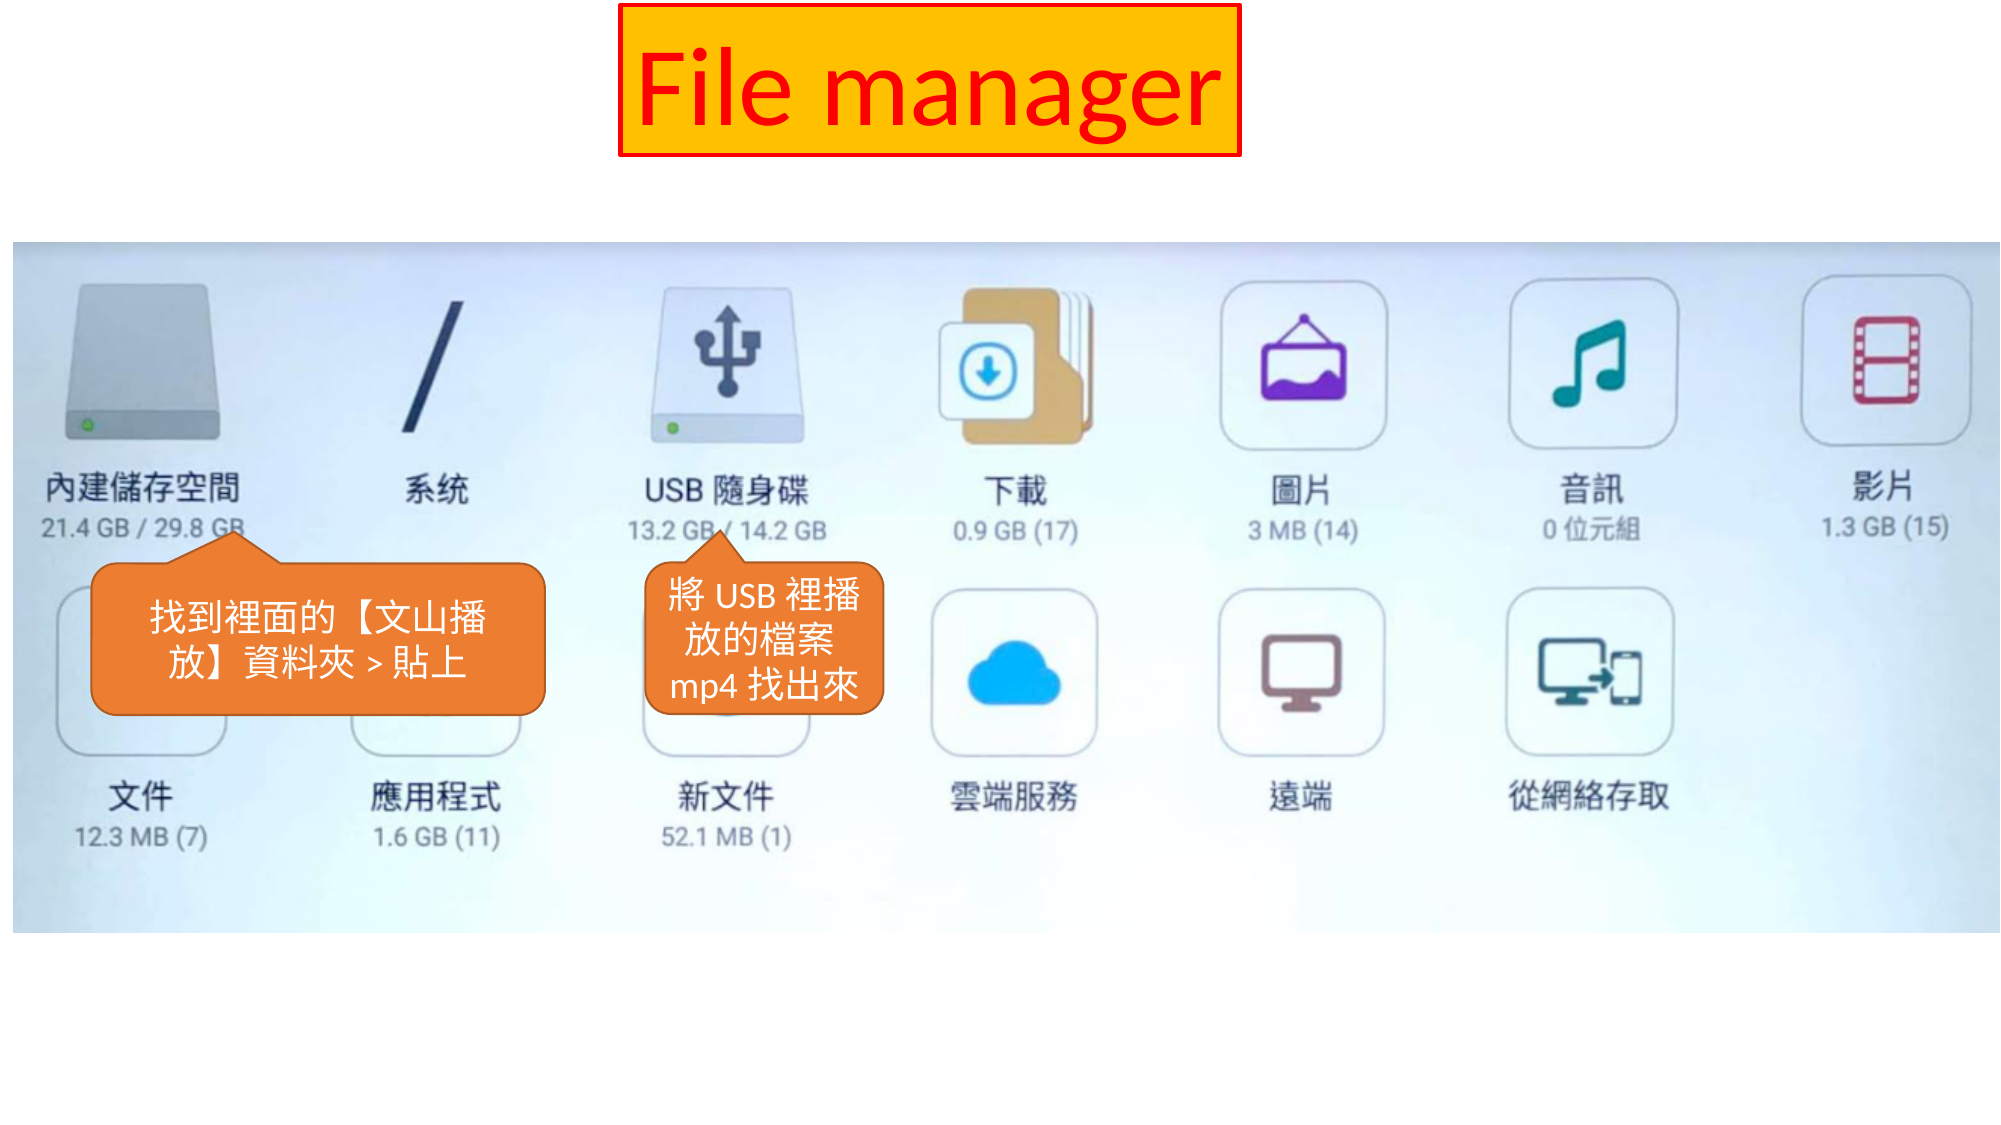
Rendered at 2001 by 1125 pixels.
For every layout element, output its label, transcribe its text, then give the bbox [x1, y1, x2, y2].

text_box File manager [620, 5, 1240, 156]
picture [13, 242, 2000, 933]
